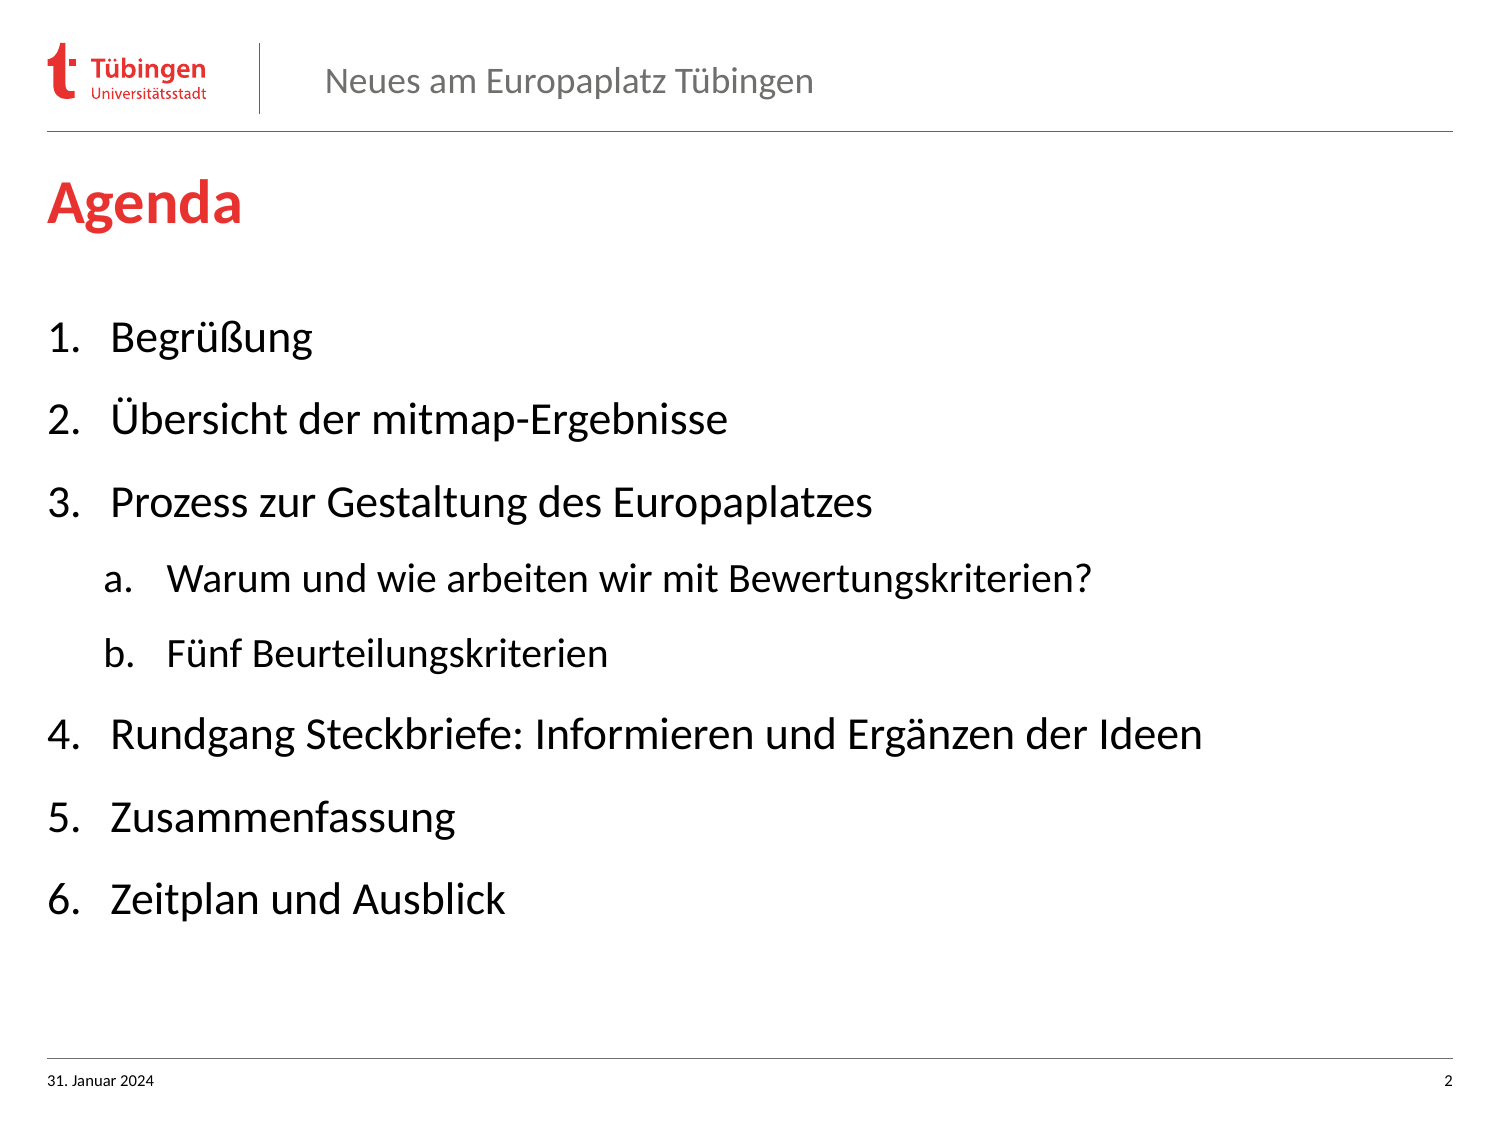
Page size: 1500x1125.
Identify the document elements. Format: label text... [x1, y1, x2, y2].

list Begrüßung Übersicht der mitmap-Ergebnisse Prozess zur Gestaltung des Europaplatzes Warum und wie arbeiten wir mit Bewertungskriterien? Fünf Beurteilungskriterien Rundgang Steckbriefe: Informieren und Ergänzen der Ideen Zusammenfassung Zeitplan und Ausblick [47, 278, 1453, 1029]
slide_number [47, 1064, 302, 1094]
footer Neues am Europaplatz Tübingen [324, 42, 1453, 114]
title Agenda [47, 166, 1453, 278]
slide_number 2 [1370, 1064, 1453, 1094]
